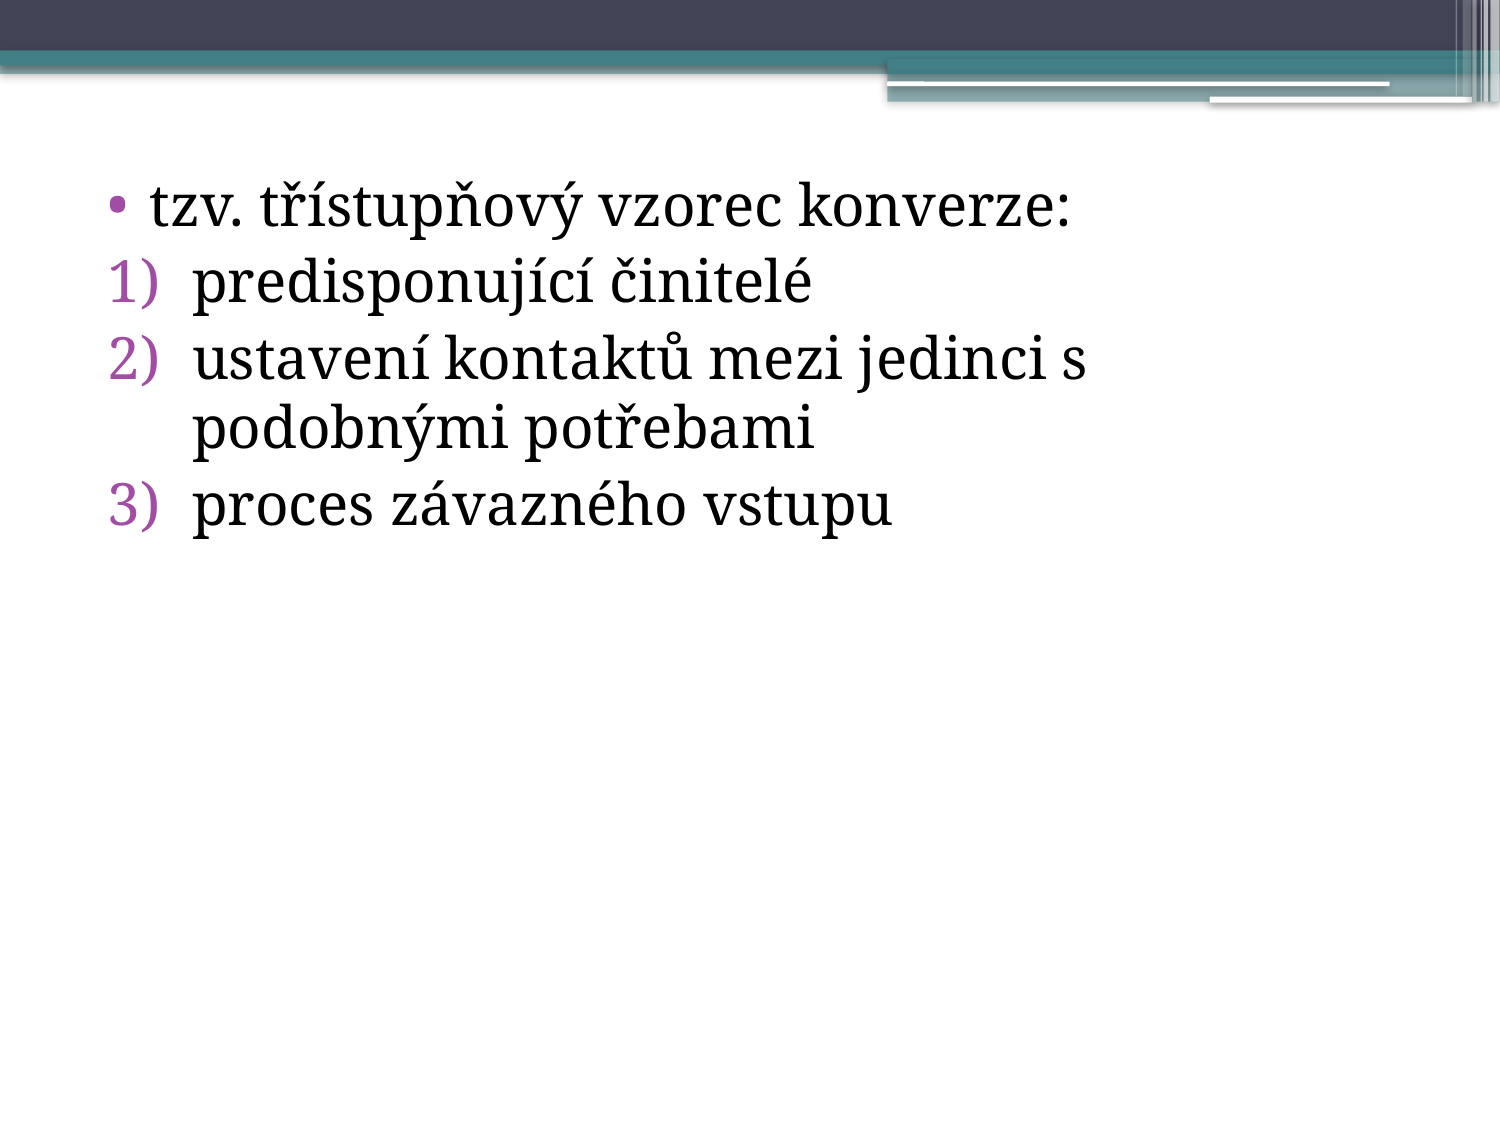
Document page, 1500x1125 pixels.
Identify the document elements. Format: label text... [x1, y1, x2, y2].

list tzv. třístupňový vzorec konverze: predisponující činitelé ustavení kontaktů mezi jedinci s podobnými potřebami proces závazného vstupu [75, 160, 1425, 1079]
